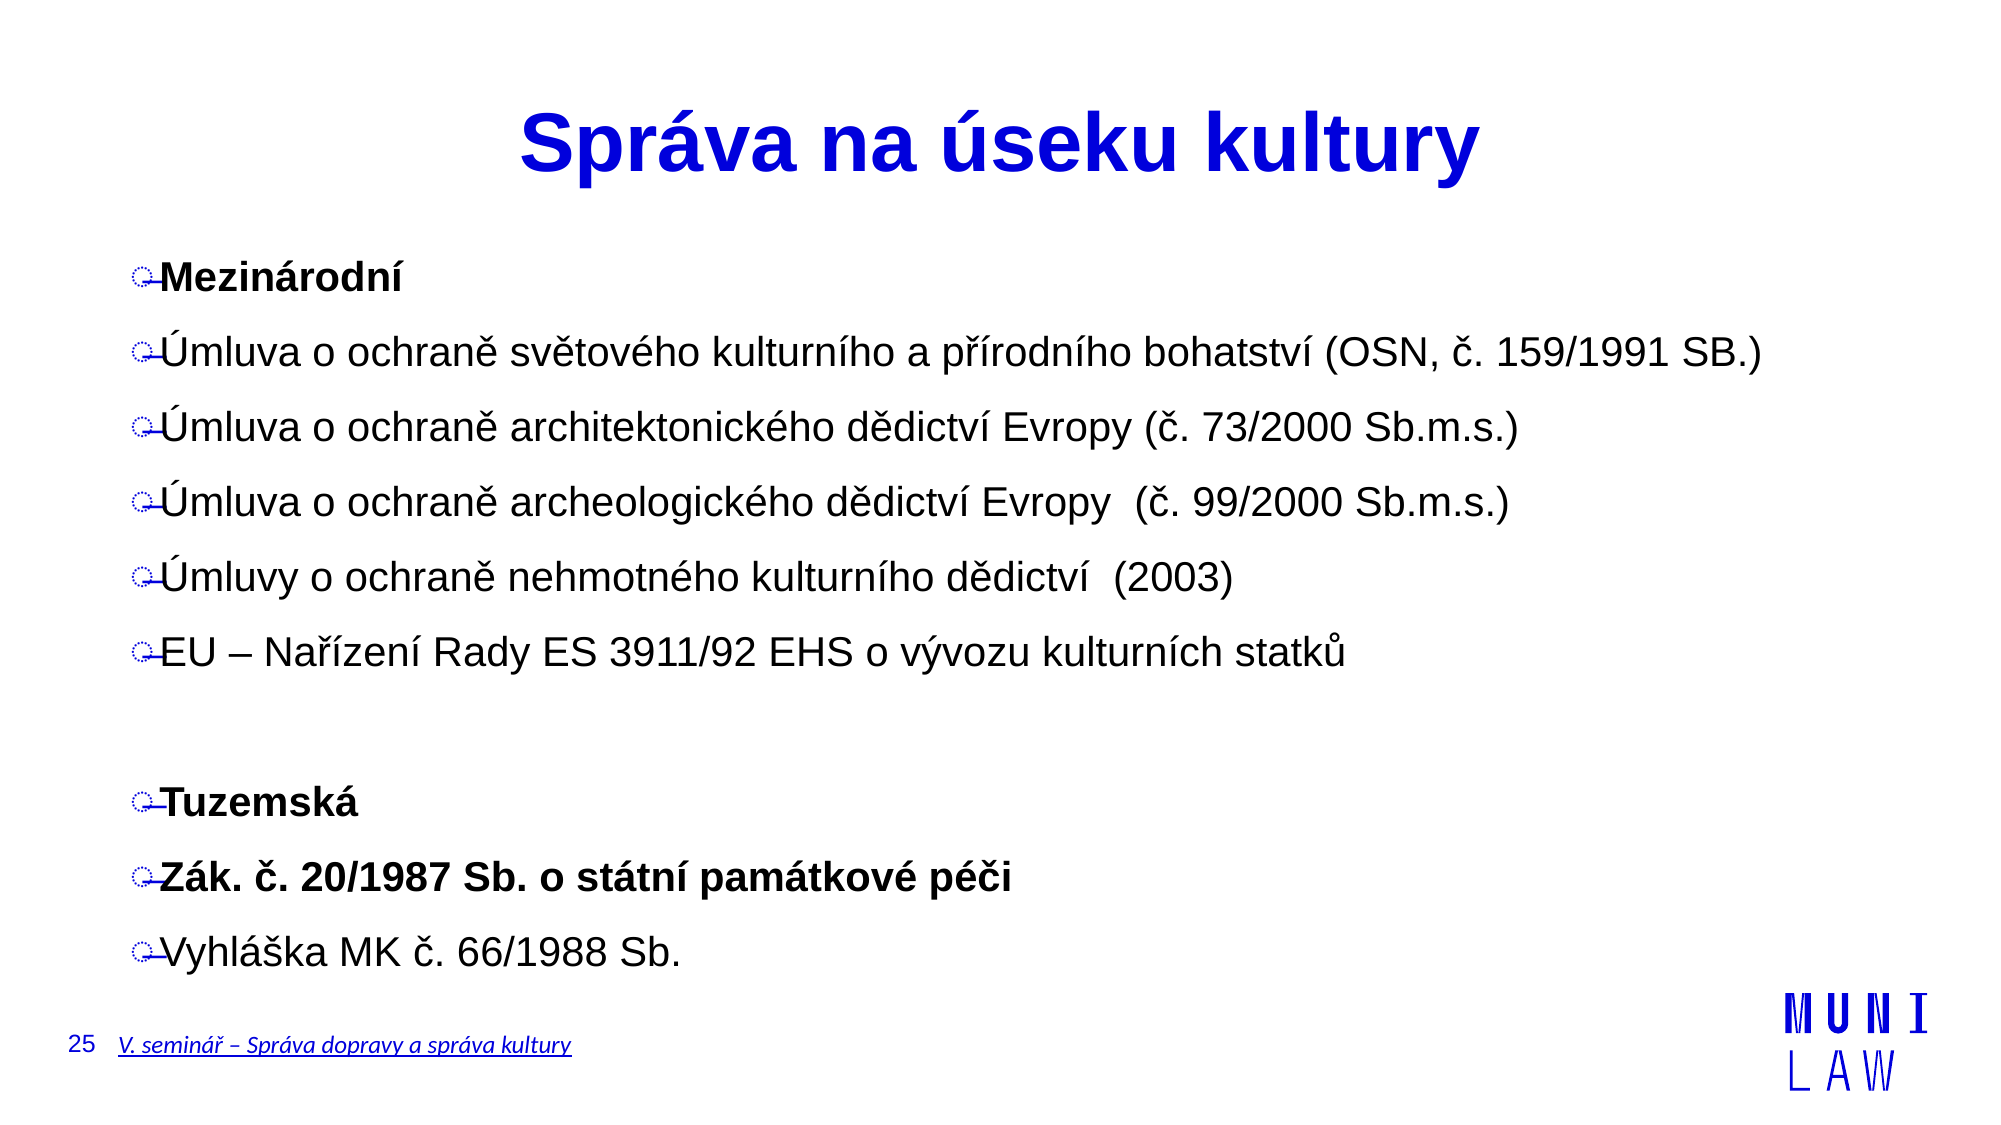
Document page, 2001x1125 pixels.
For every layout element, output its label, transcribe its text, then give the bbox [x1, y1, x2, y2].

list Mezinárodní Úmluva o ochraně světového kulturního a přírodního bohatství (OSN, č. 159/1991 SB.) Úmluva o ochraně architektonického dědictví Evropy (č. 73/2000 Sb.m.s.) Úmluva o ochraně archeologického dědictví Evropy (č. 99/2000 Sb.m.s.) Úmluvy o ochraně nehmotného kulturního dědictví (2003) EU – Nařízení Rady ES 3911/92 EHS o vývozu kulturních statků Tuzemská Zák. č. 20/1987 Sb. o státní památkové péči Vyhláška MK č. 66/1988 Sb. [118, 224, 1902, 1022]
footer V. seminář – Správa dopravy a správa kultury [118, 1022, 1867, 1063]
title Správa na úseku kultury [118, 104, 1883, 179]
slide_number 25 [67, 1021, 110, 1063]
